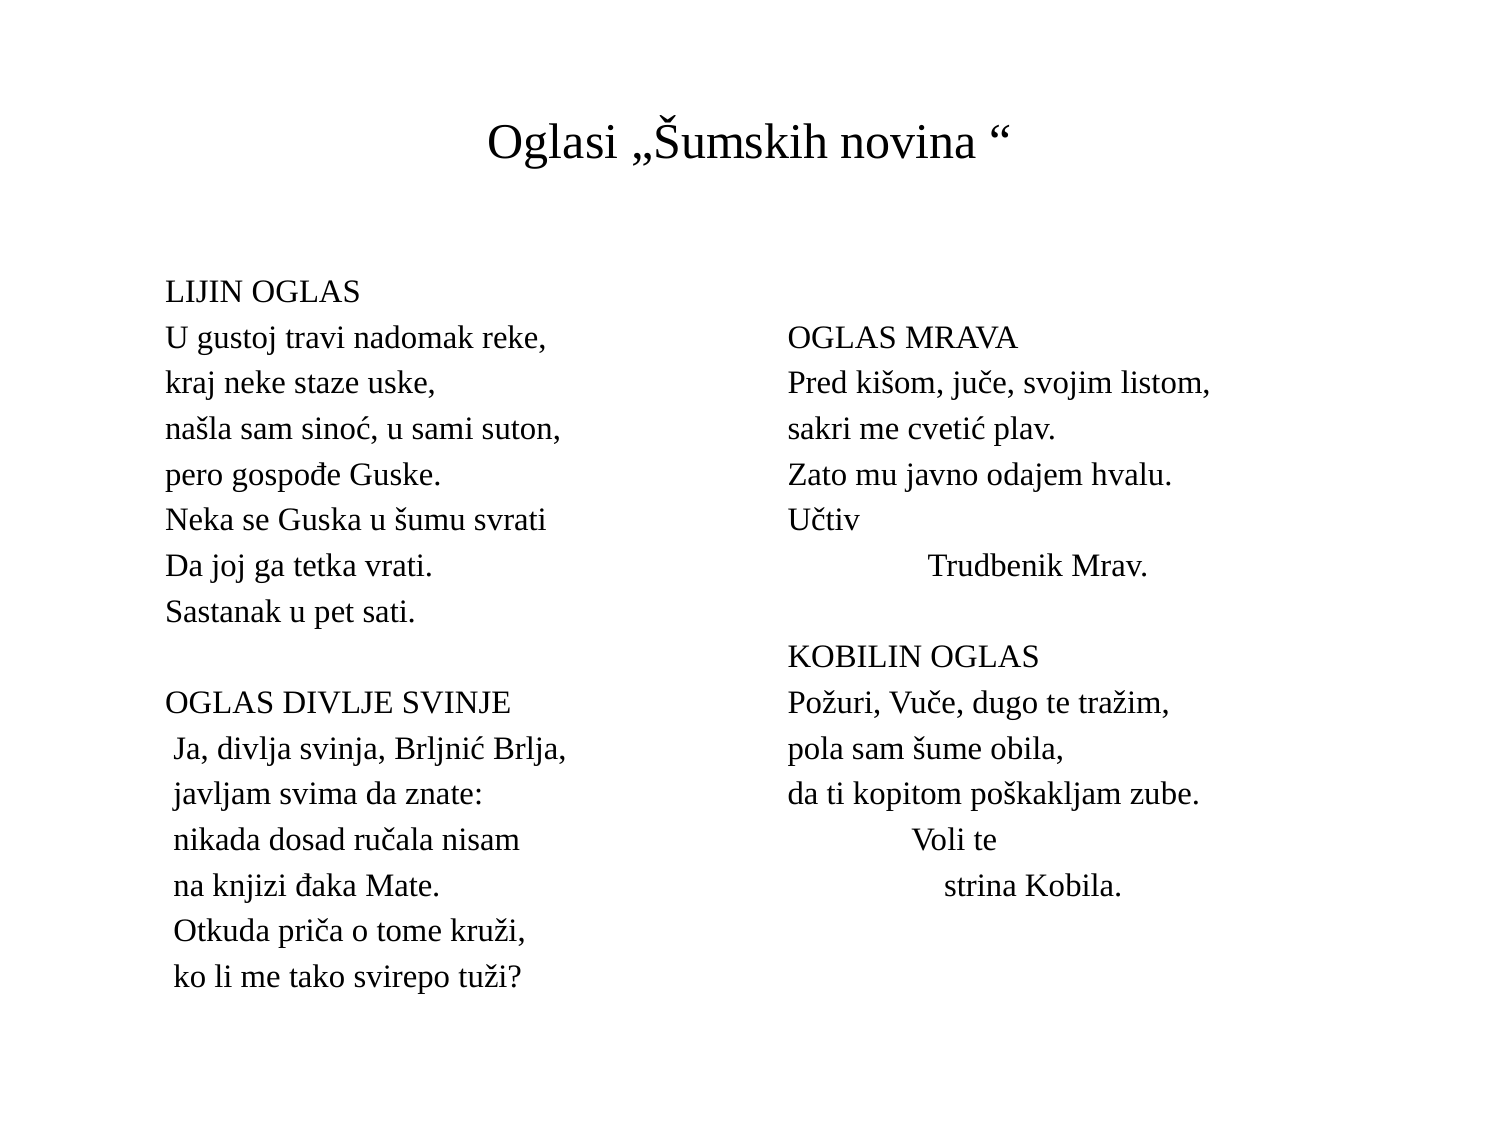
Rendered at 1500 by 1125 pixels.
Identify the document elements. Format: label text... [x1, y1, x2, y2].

title Oglasi „Šumskih novina “ [75, 45, 1425, 233]
list LIJIN OGLAS U gustoj travi nadomak reke, kraj neke staze uske, našla sam sinoć, u sami suton, pero gospođe Guske. Neka se Guska u šumu svrati Da joj ga tetka vrati. Sastanak u pet sati. OGLAS DIVLJE SVINJE Ja, divlja svinja, Brljnić Brlja, javljam svima da znate: nikada dosad ručala nisam na knjizi đaka Mate. Otkuda priča o tome kruži, ko li me tako svirepo tuži? OGLAS MRAVA Pred kišom, juče, svojim listom, sakri me cvetić plav. Zato mu javno odajem hvalu. Učtiv Trudbenik Mrav. KOBILIN OGLAS Požuri, Vuče, dugo te tražim, pola sam šume obila, da ti kopitom poškakljam zube. Voli te strina Kobila. [150, 262, 1425, 1005]
